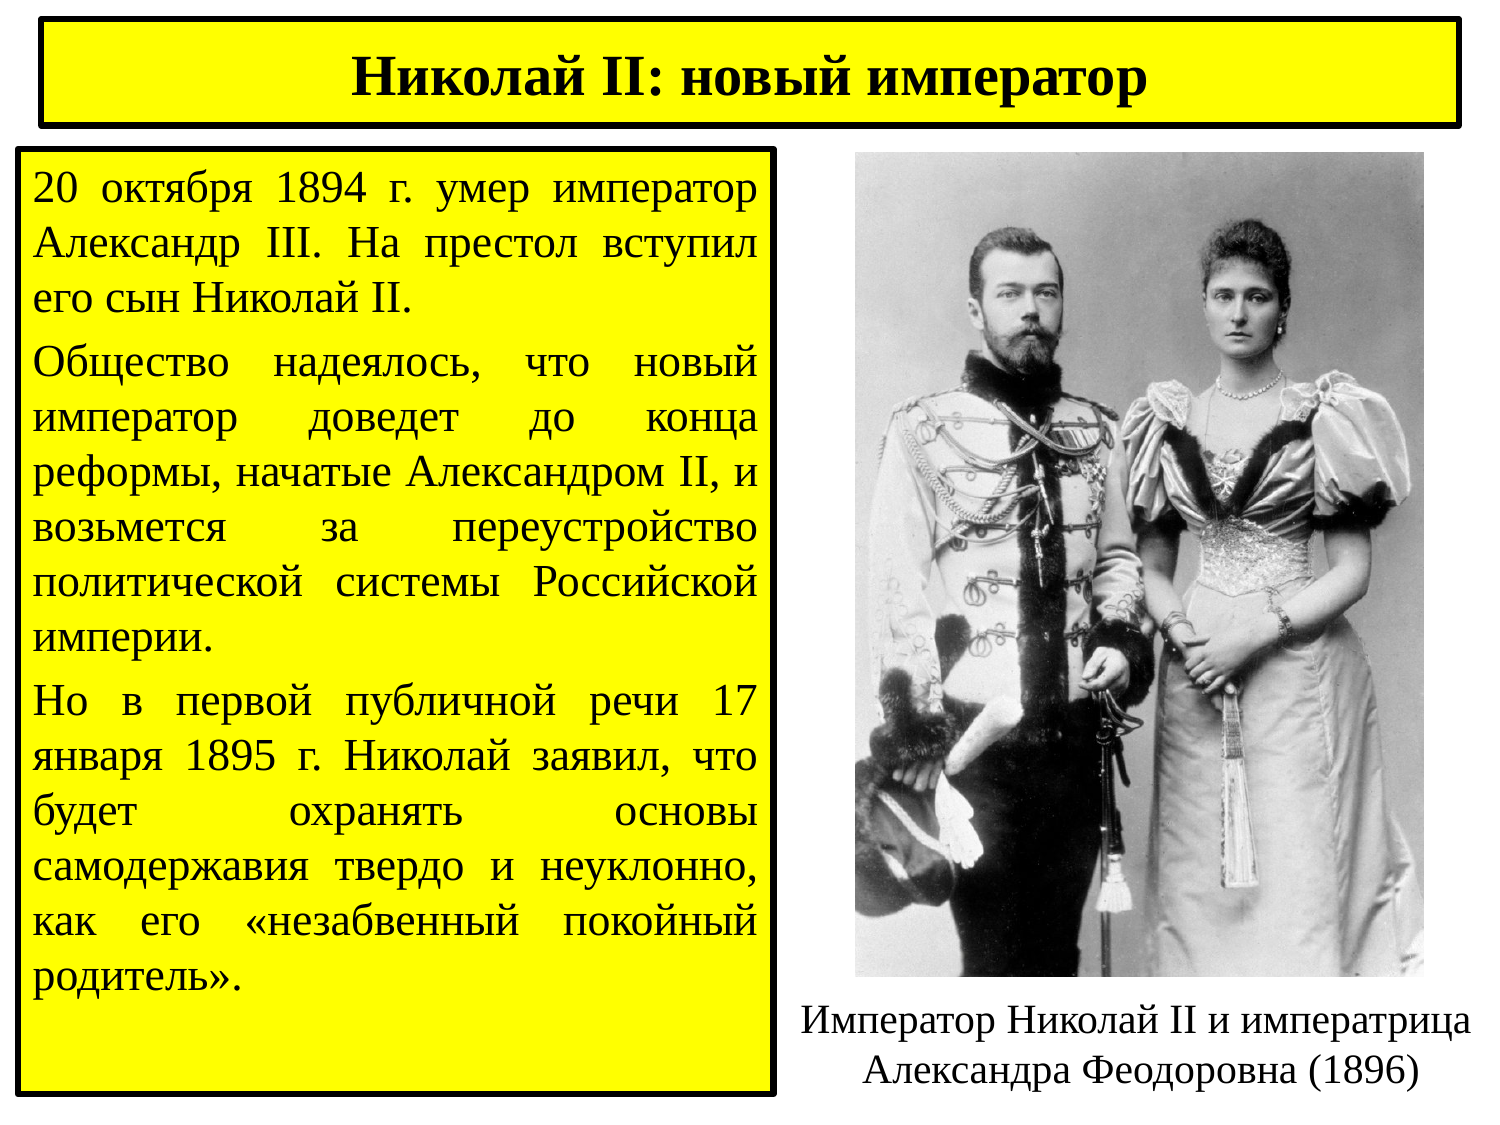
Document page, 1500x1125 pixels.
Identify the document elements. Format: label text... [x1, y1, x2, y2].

list 20 октября 1894 г. умер император Александр III. На престол вступил его сын Николай II. Общество надеялось, что новый император доведет до конца реформы, начатые Александром II, и возьмется за переустройство политической системы Российской империи. Но в первой публичной речи 17 января 1895 г. Николай заявил, что будет охранять основы самодержавия твердо и неуклонно, как его «незабвенный покойный родитель». [17, 149, 774, 1094]
picture [855, 152, 1424, 977]
text_box Император Николай II и императрица Александра Феодоровна (1896) [785, 984, 1497, 1100]
title Николай II: новый император [41, 19, 1459, 126]
